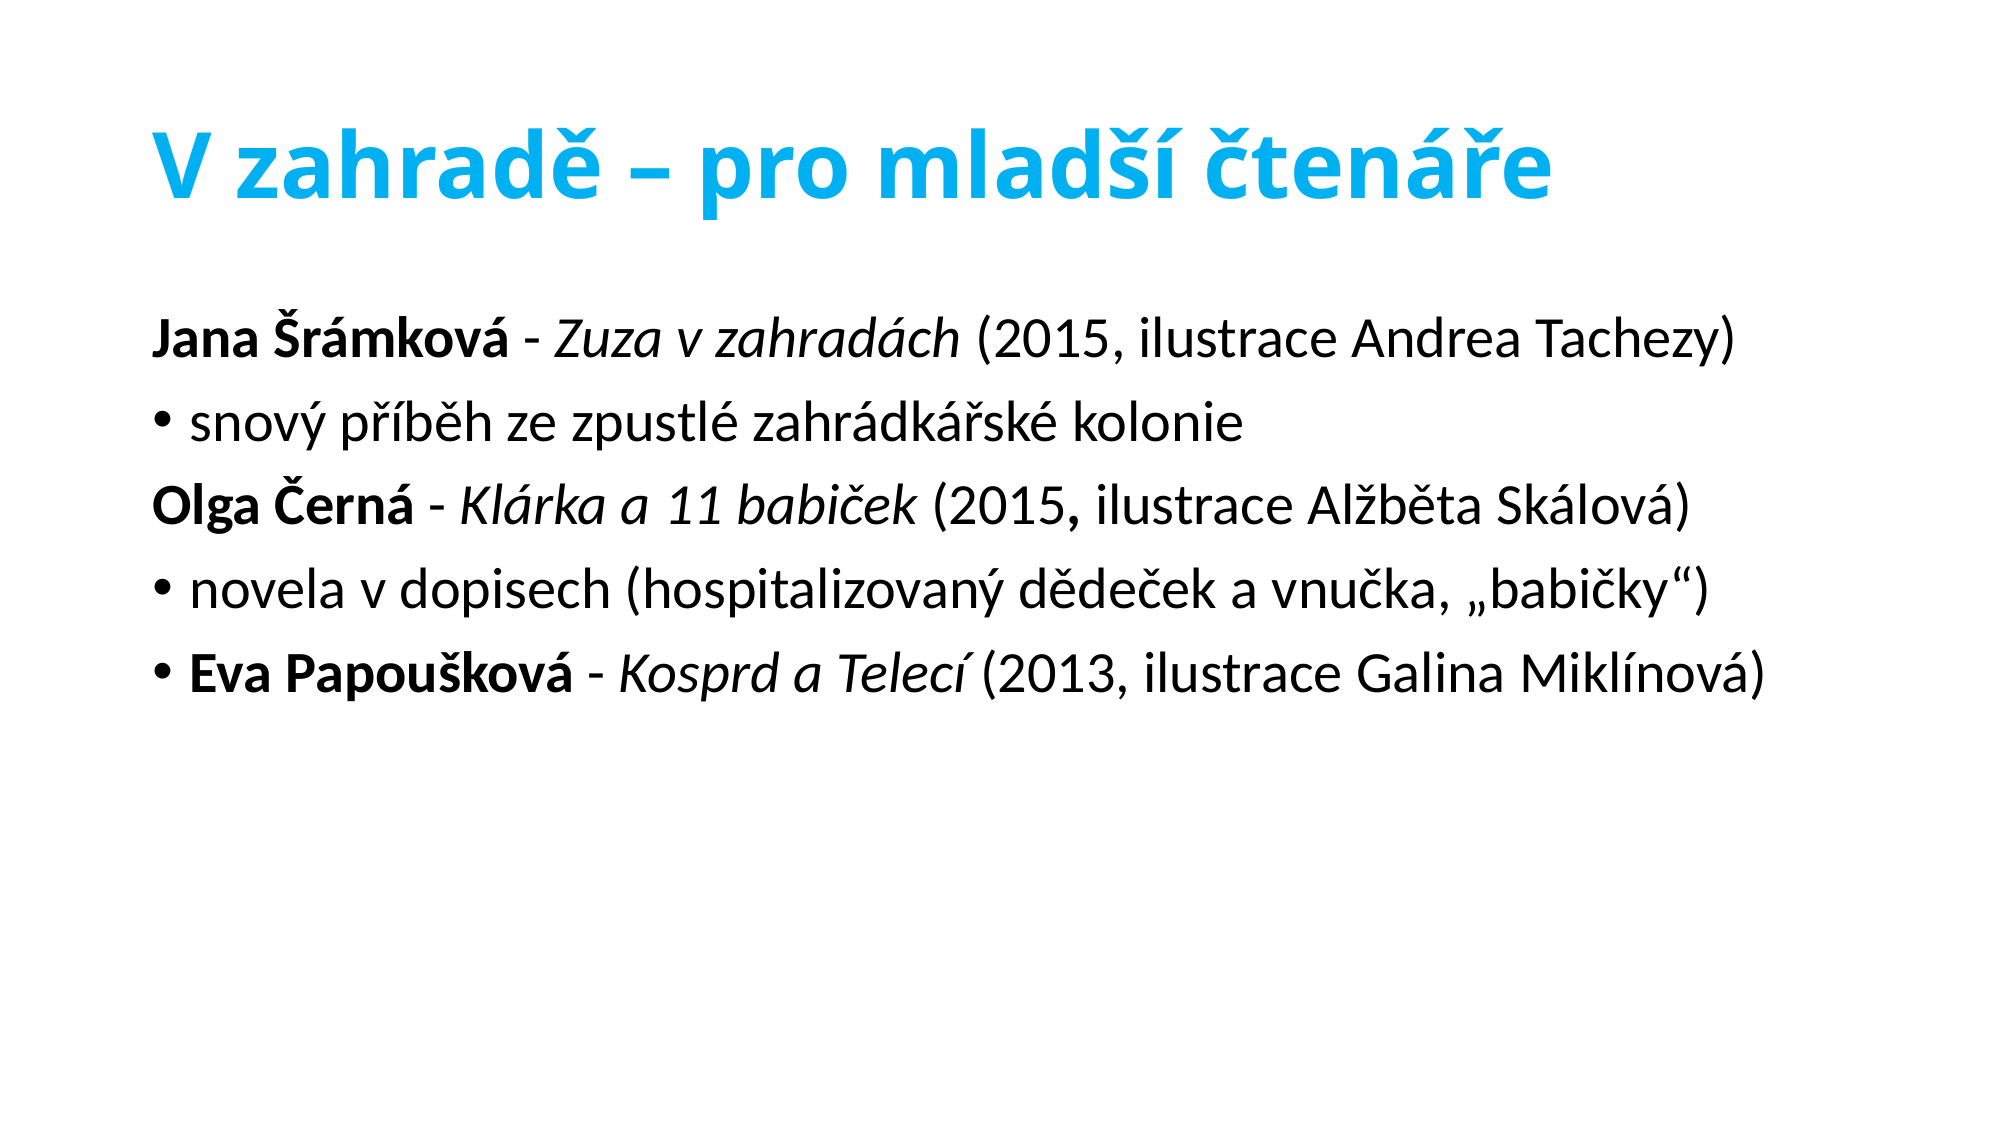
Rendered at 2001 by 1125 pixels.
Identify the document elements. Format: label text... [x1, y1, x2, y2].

list Jana Šrámková - Zuza v zahradách (2015, ilustrace Andrea Tachezy) snový příběh ze zpustlé zahrádkářské kolonie Olga Černá - Klárka a 11 babiček (2015, ilustrace Alžběta Skálová) novela v dopisech (hospitalizovaný dědeček a vnučka, „babičky“) Eva Papoušková - Kosprd a Telecí (2013, ilustrace Galina Miklínová) [137, 299, 1863, 1014]
title V zahradě – pro mladší čtenáře [137, 59, 1863, 278]
